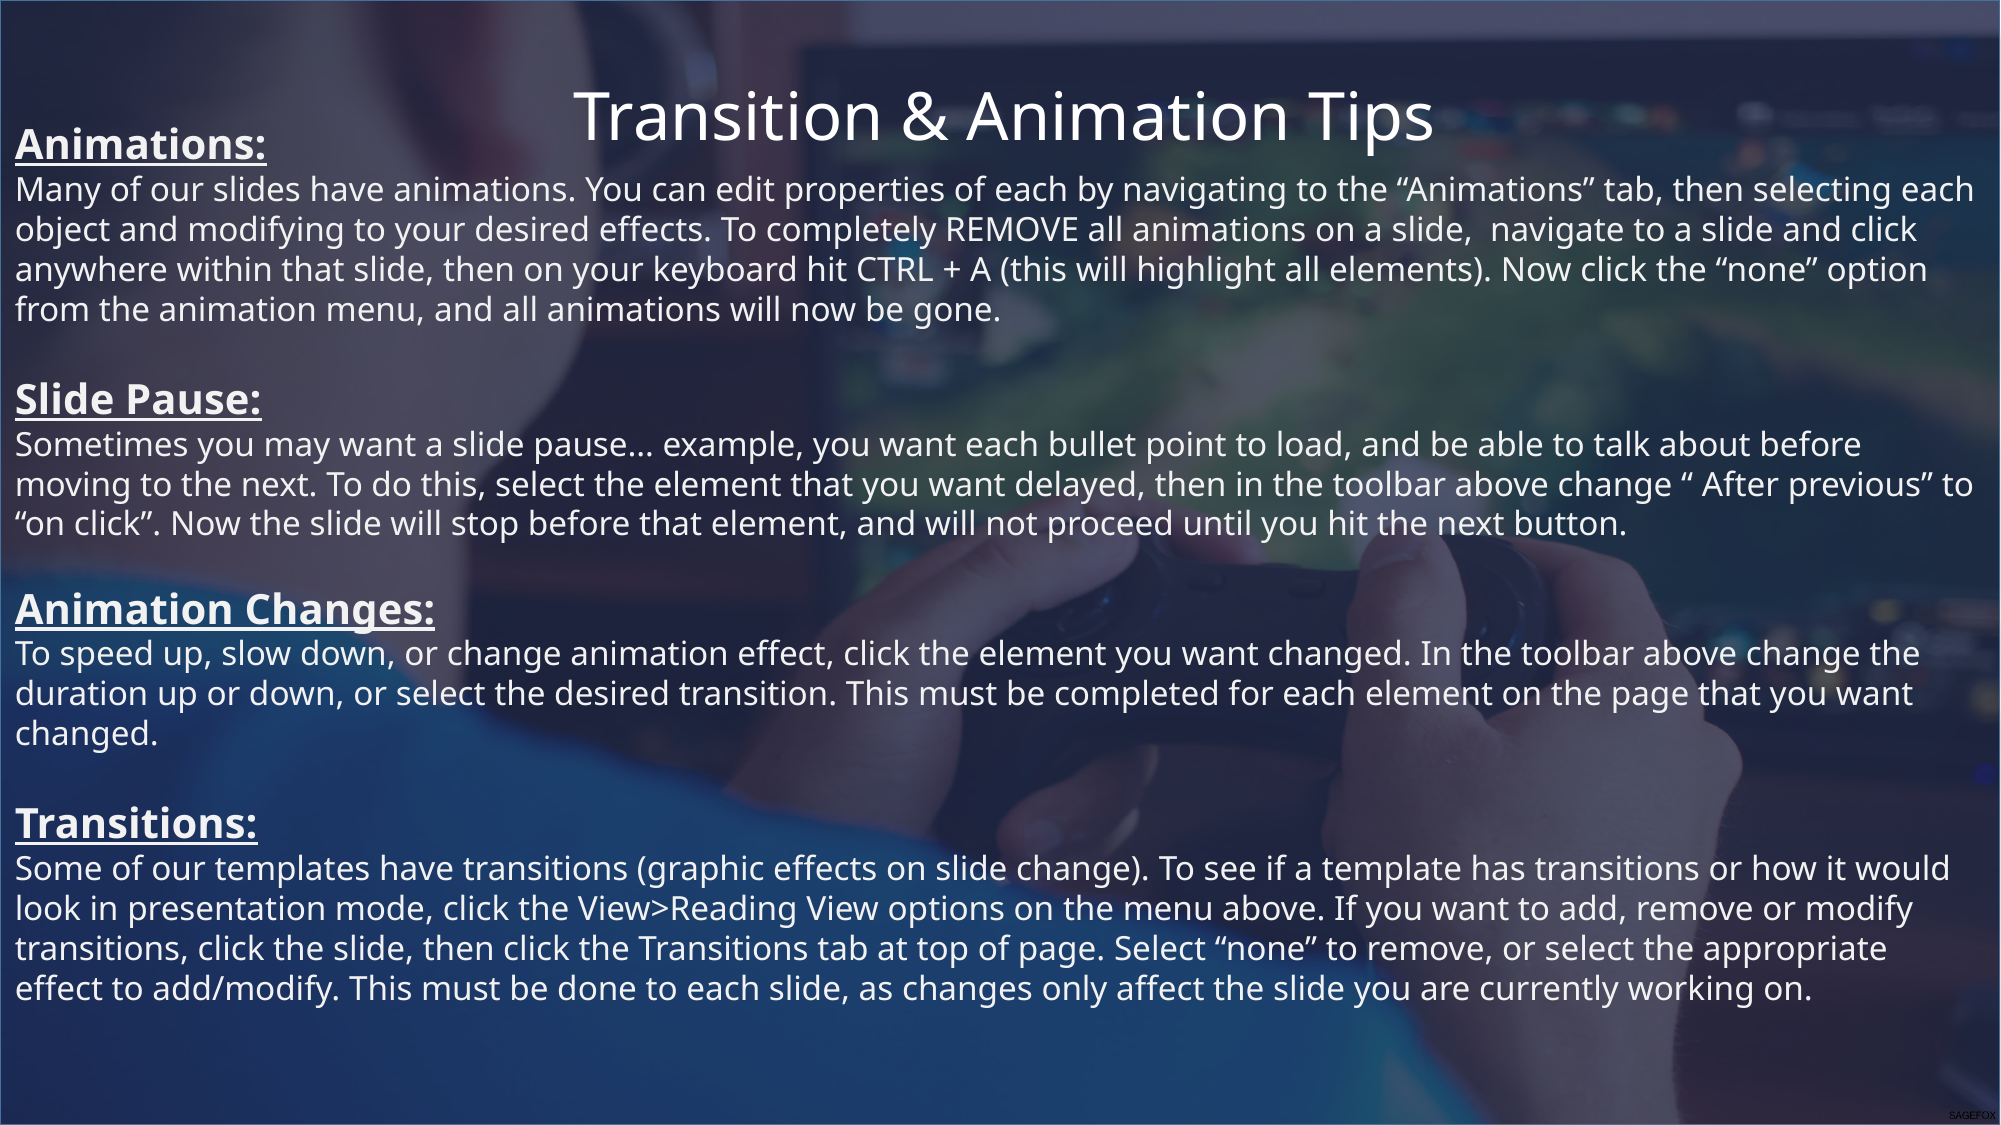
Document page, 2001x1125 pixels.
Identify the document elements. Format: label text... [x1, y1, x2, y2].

text_box Animations: Many of our slides have animations. You can edit properties of each by navigating to the “Animations” tab, then selecting each object and modifying to your desired effects. To completely REMOVE all animations on a slide, navigate to a slide and click anywhere within that slide, then on your keyboard hit CTRL + A (this will highlight all elements). Now click the “none” option from the animation menu, and all animations will now be gone. Slide Pause: Sometimes you may want a slide pause… example, you want each bullet point to load, and be able to talk about before moving to the next. To do this, select the element that you want delayed, then in the toolbar above change “ After previous” to “on click”. Now the slide will stop before that element, and will not proceed until you hit the next button. Animation Changes: To speed up, slow down, or change animation effect, click the element you want changed. In the toolbar above change the duration up or down, or select the desired transition. This must be completed for each element on the page that you want changed. Transitions: Some of our templates have transitions (graphic effects on slide change). To see if a template has transitions or how it would look in presentation mode, click the View>Reading View options on the menu above. If you want to add, remove or modify transitions, click the slide, then click the Transitions tab at top of page. Select “none” to remove, or select the appropriate effect to add/modify. This must be done to each slide, as changes only affect the slide you are currently working on. [0, 0, 2000, 1125]
title Transition & Animation Tips [477, 59, 1532, 177]
